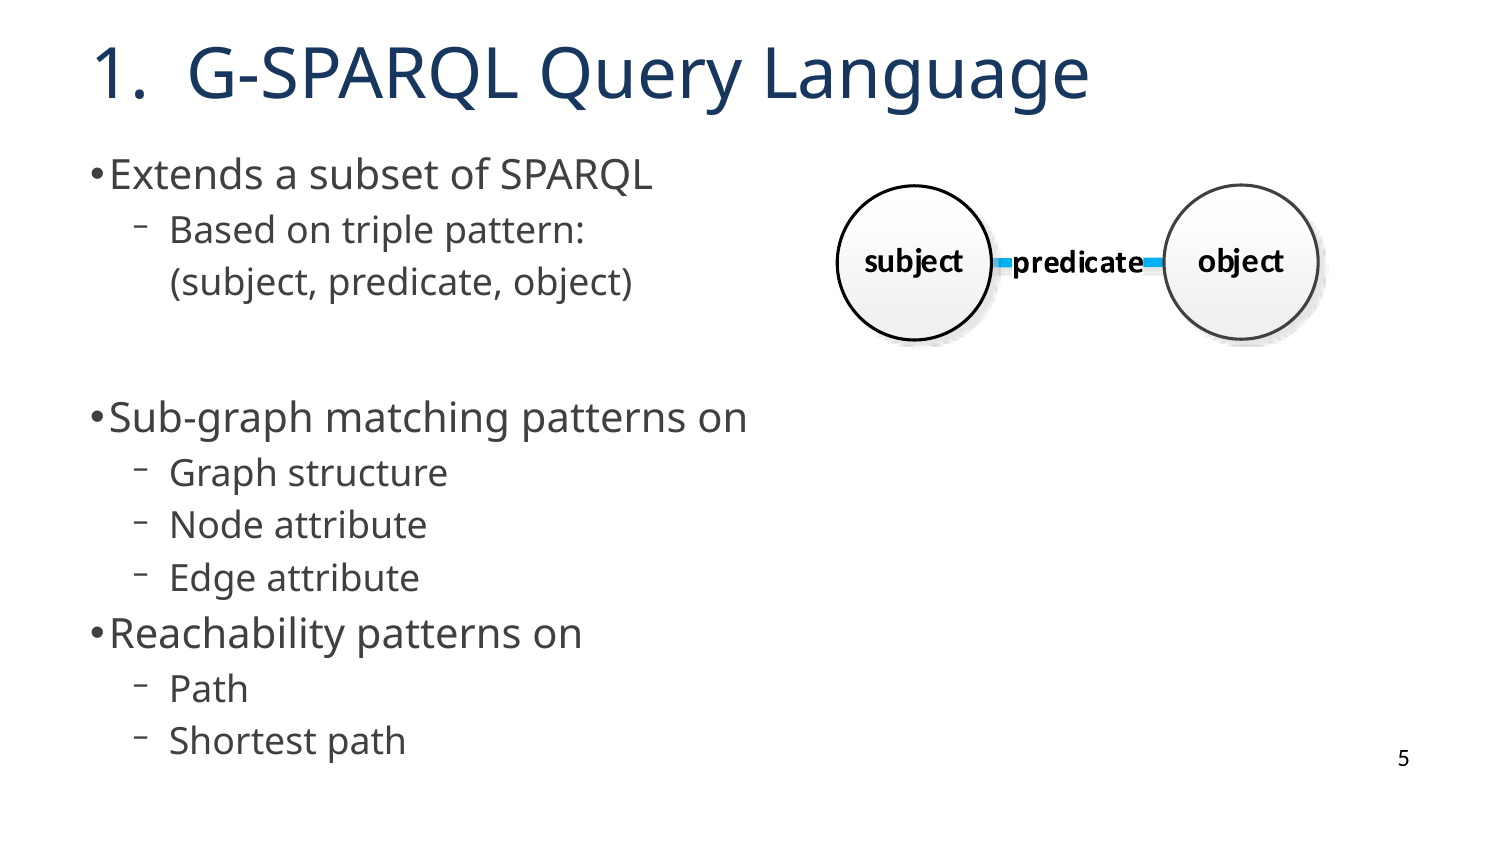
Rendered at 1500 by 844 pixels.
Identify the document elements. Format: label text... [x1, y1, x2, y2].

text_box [737, 21, 1407, 416]
list Extends a subset of SPARQL Based on triple pattern: (subject, predicate, object) Sub-graph matching patterns on Graph structure Node attribute Edge attribute Reachability patterns on Path Shortest path [75, 140, 1425, 797]
slide_number 5 [1074, 734, 1425, 780]
title 1. G-SPARQL Query Language [75, 0, 1425, 140]
